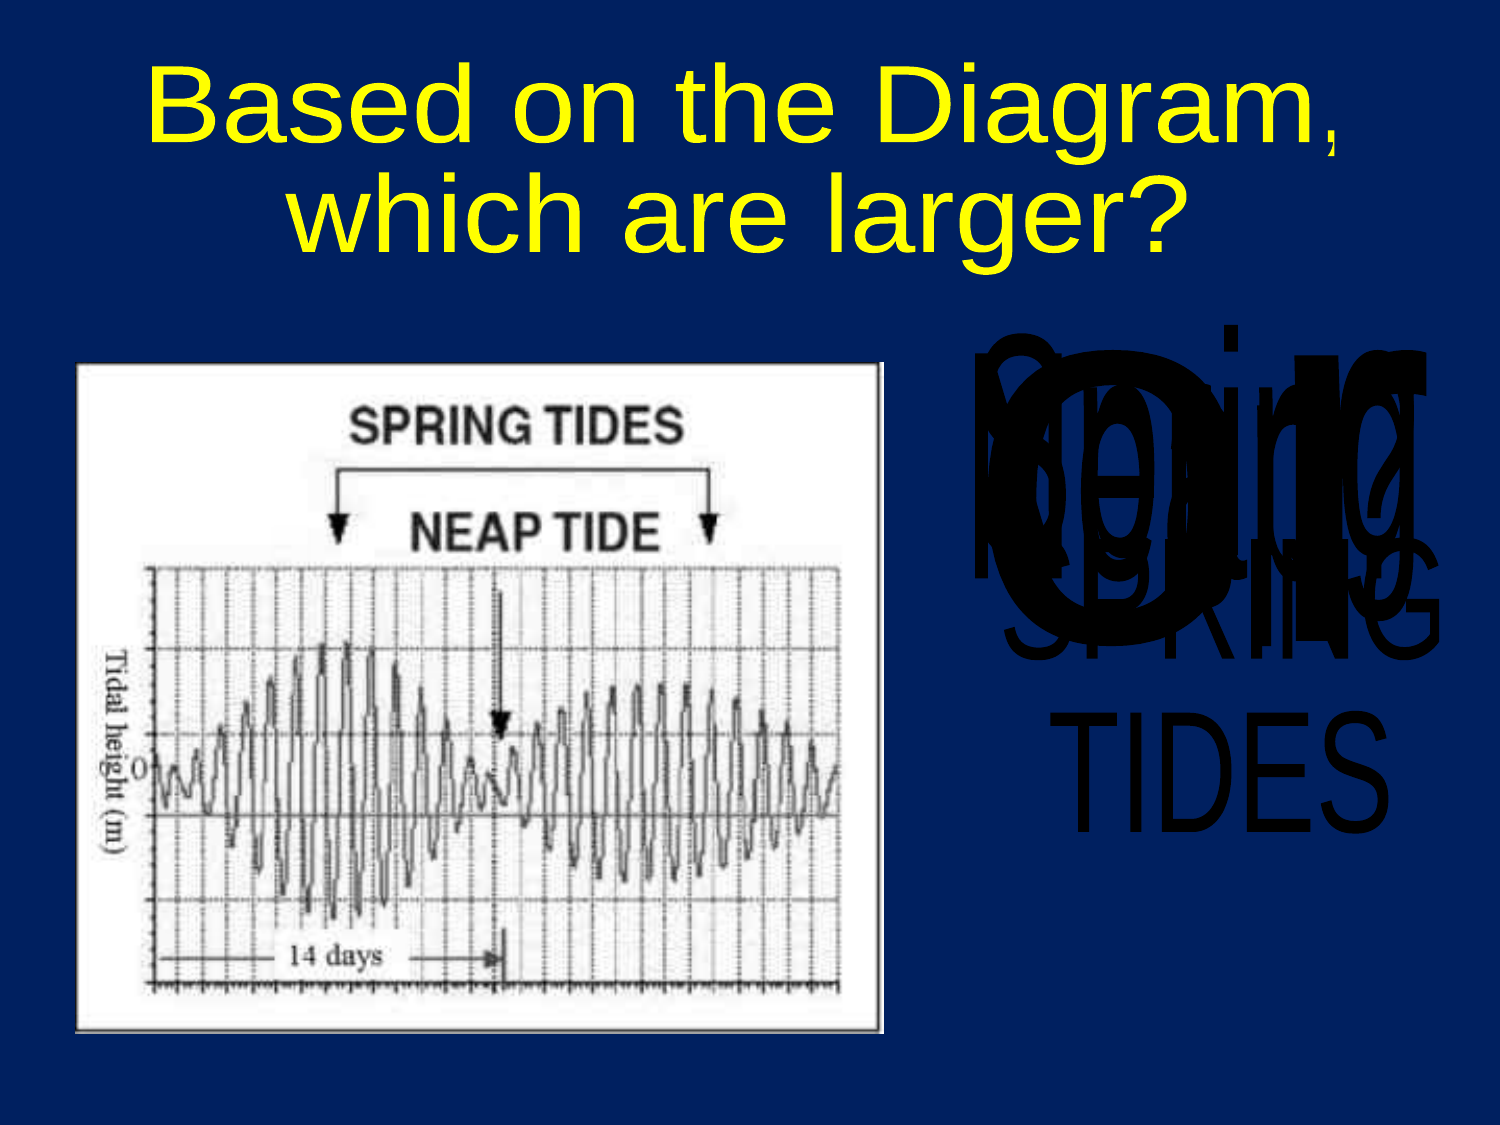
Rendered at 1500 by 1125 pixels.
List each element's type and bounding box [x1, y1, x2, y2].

picture [74, 362, 884, 1034]
